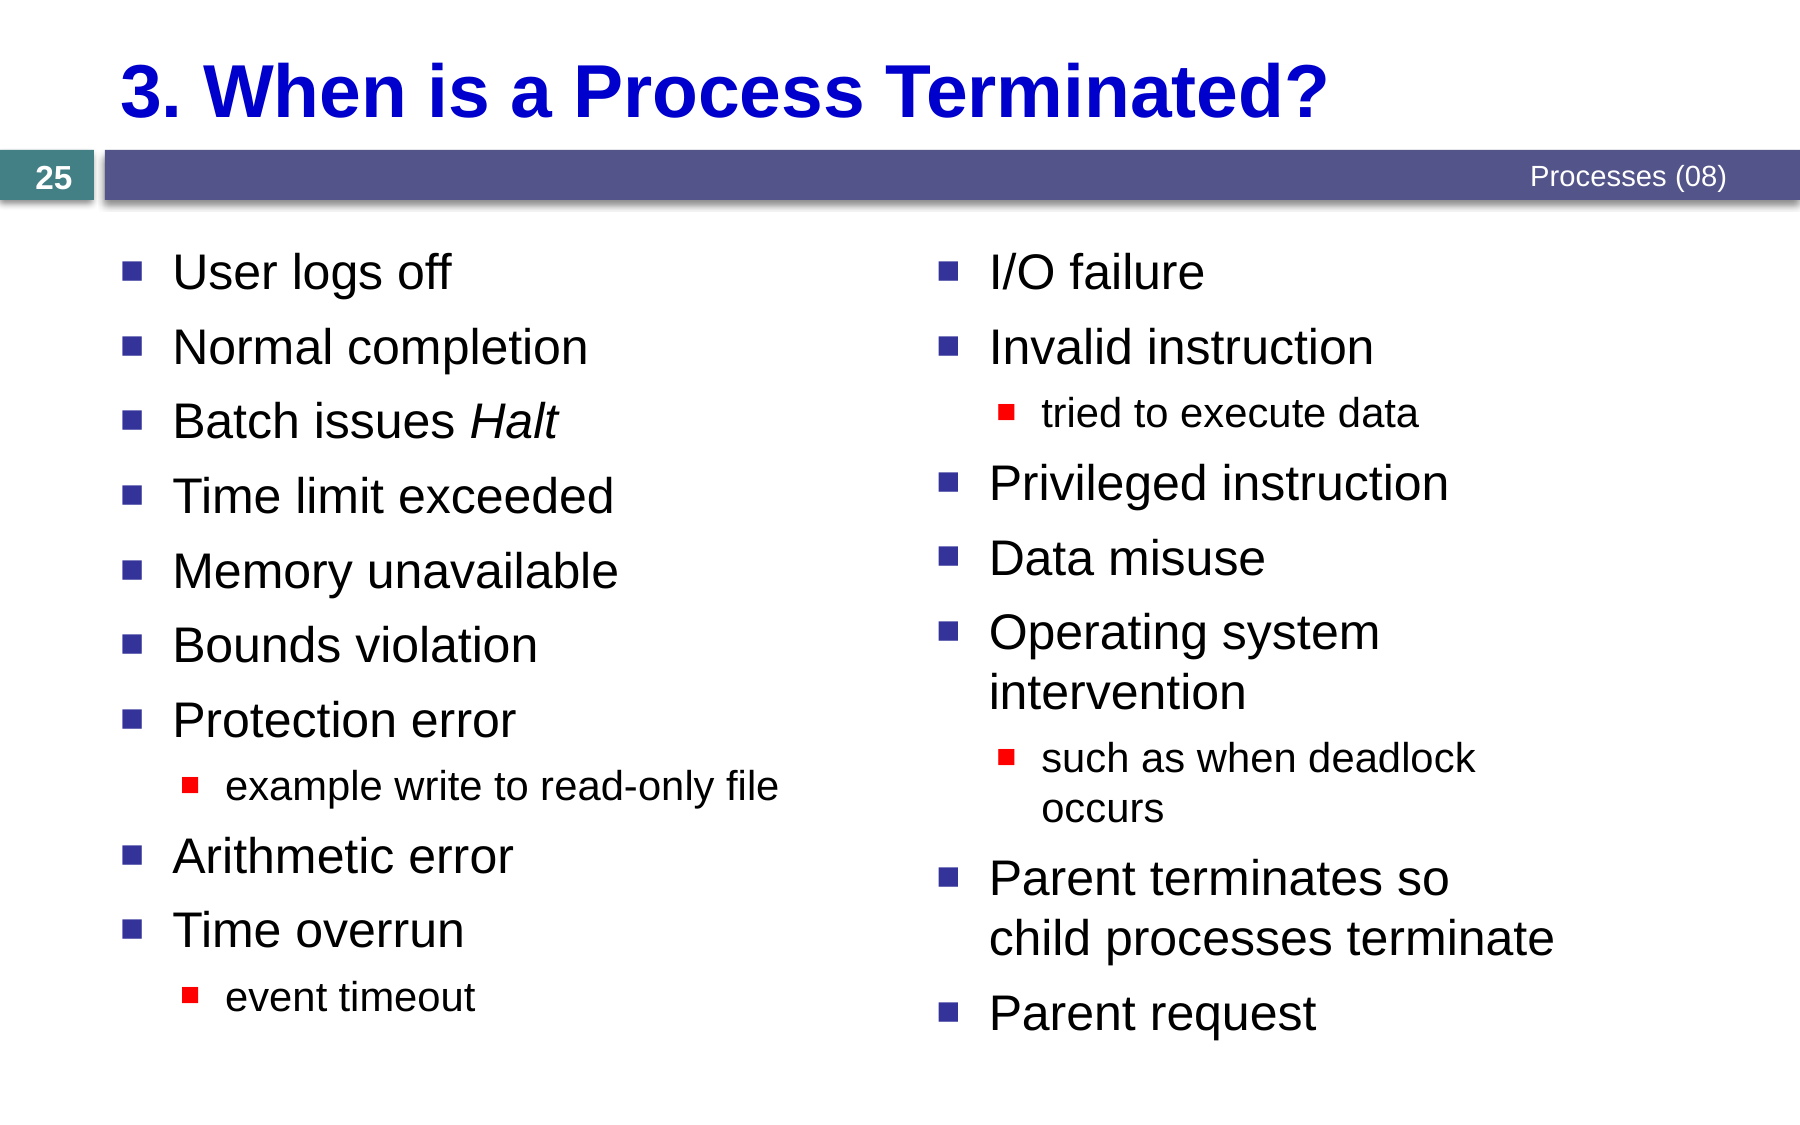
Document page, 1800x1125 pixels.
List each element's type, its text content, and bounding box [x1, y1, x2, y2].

slide_number 25 [0, 153, 108, 199]
list I/O failure Invalid instruction tried to execute data Privileged instruction Data misuse Operating system intervention such as when deadlock occurs Parent terminates so child processes terminate Parent request [921, 231, 1580, 1020]
title 3. When is a Process Terminated? [104, 27, 1743, 148]
footer Processes (08) [925, 149, 1743, 199]
list User logs off Normal completion Batch issues Halt Time limit exceeded Memory unavailable Bounds violation Protection error example write to read-only file Arithmetic error Time overrun event timeout [104, 231, 898, 1025]
